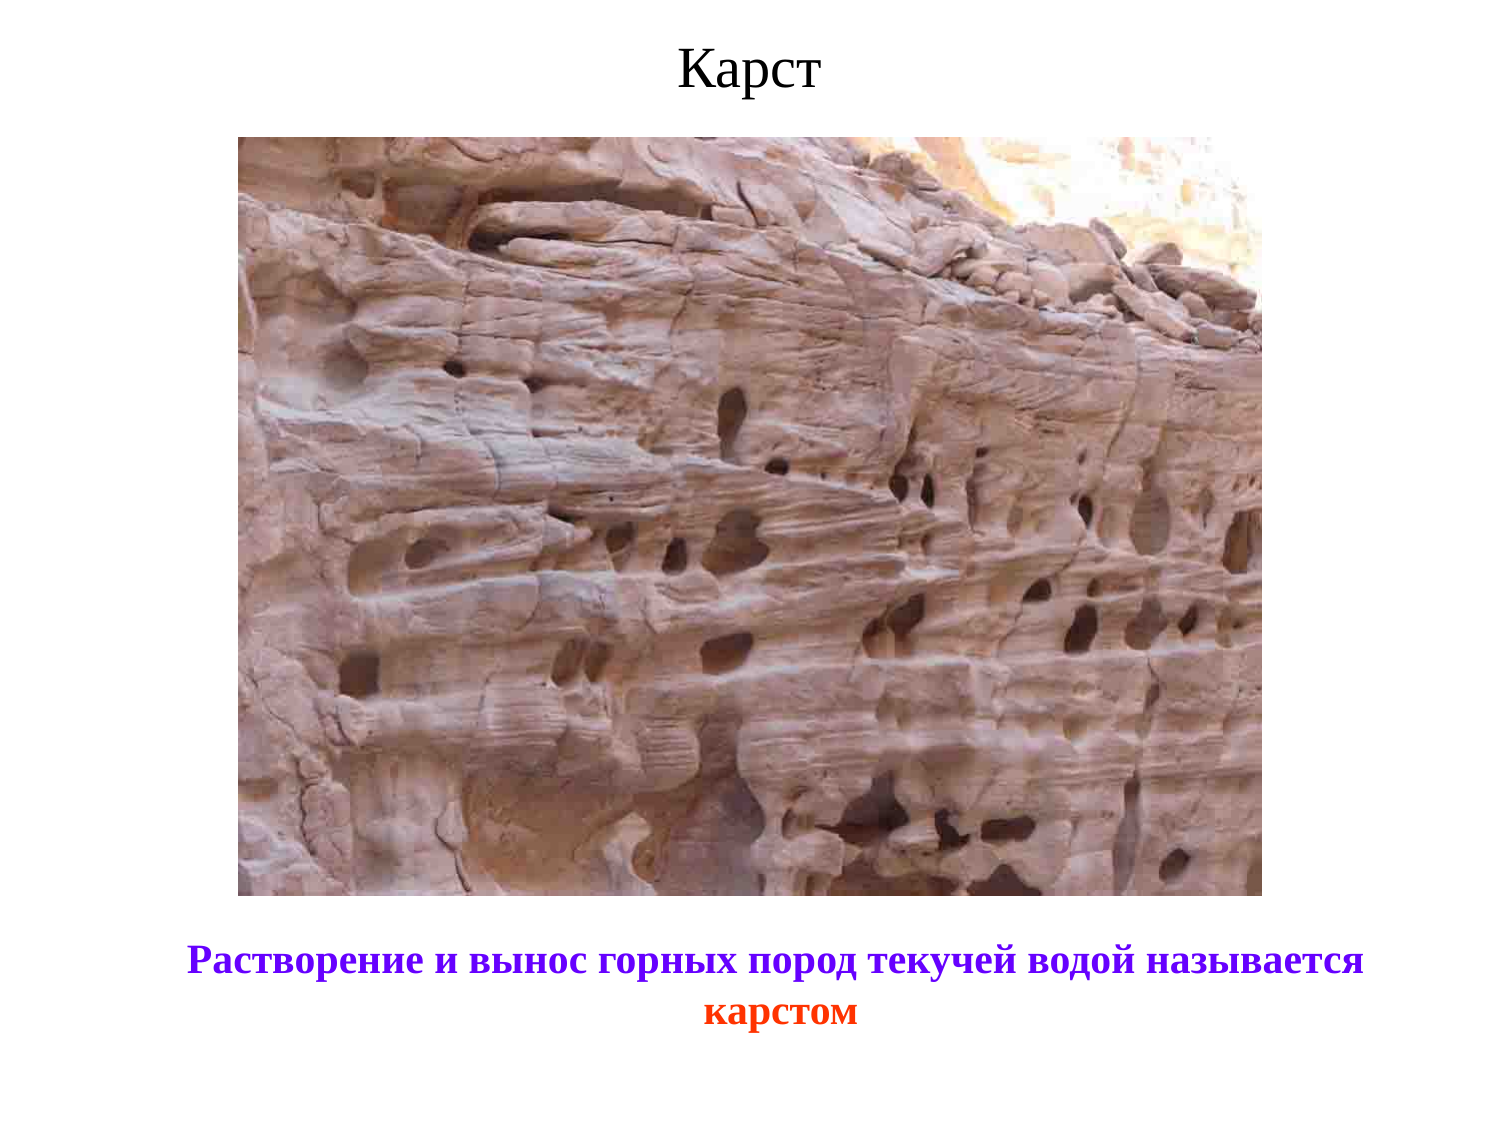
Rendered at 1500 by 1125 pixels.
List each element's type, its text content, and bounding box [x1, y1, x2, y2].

title Карст [75, 2, 1425, 128]
picture [238, 137, 1262, 896]
text_box Растворение и вынос горных пород текучей водой называется карстом [172, 924, 1380, 1090]
